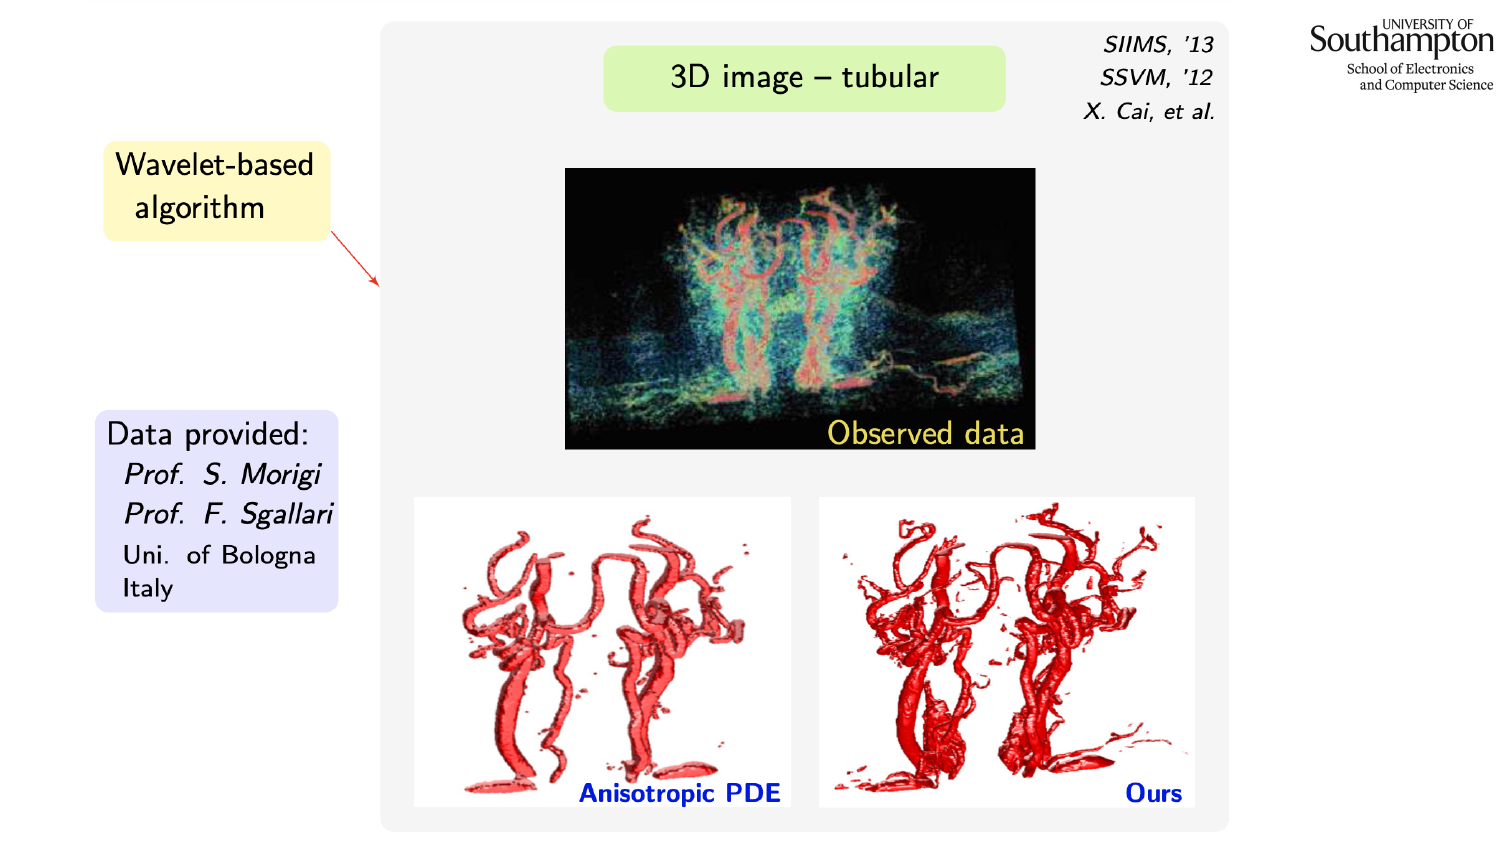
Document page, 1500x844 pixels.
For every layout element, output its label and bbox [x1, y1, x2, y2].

picture [84, 0, 1243, 843]
picture [1311, 19, 1494, 93]
